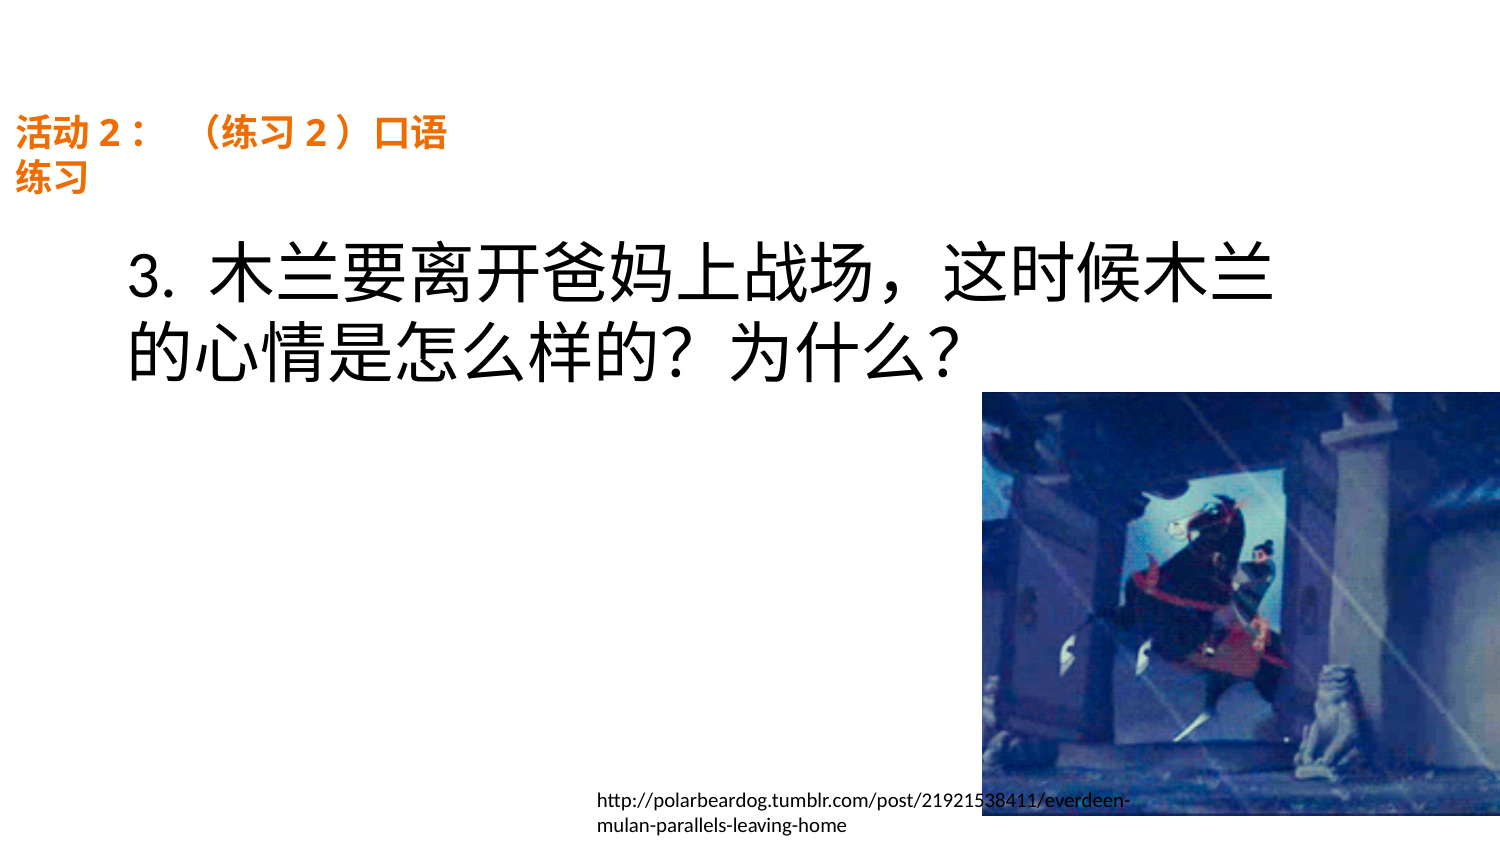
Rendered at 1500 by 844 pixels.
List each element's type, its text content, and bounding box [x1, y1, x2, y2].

picture [981, 392, 1500, 816]
list 3. 木兰要离开爸妈上战场，这时候木兰的心情是怎么样的？为什么？ [36, 216, 1299, 588]
text_box 活动2： （练习2）口语练习 [0, 101, 499, 163]
text_box http://polarbeardog.tumblr.com/post/21921538411/everdeen-mulan-parallels-leaving-home [581, 771, 976, 816]
